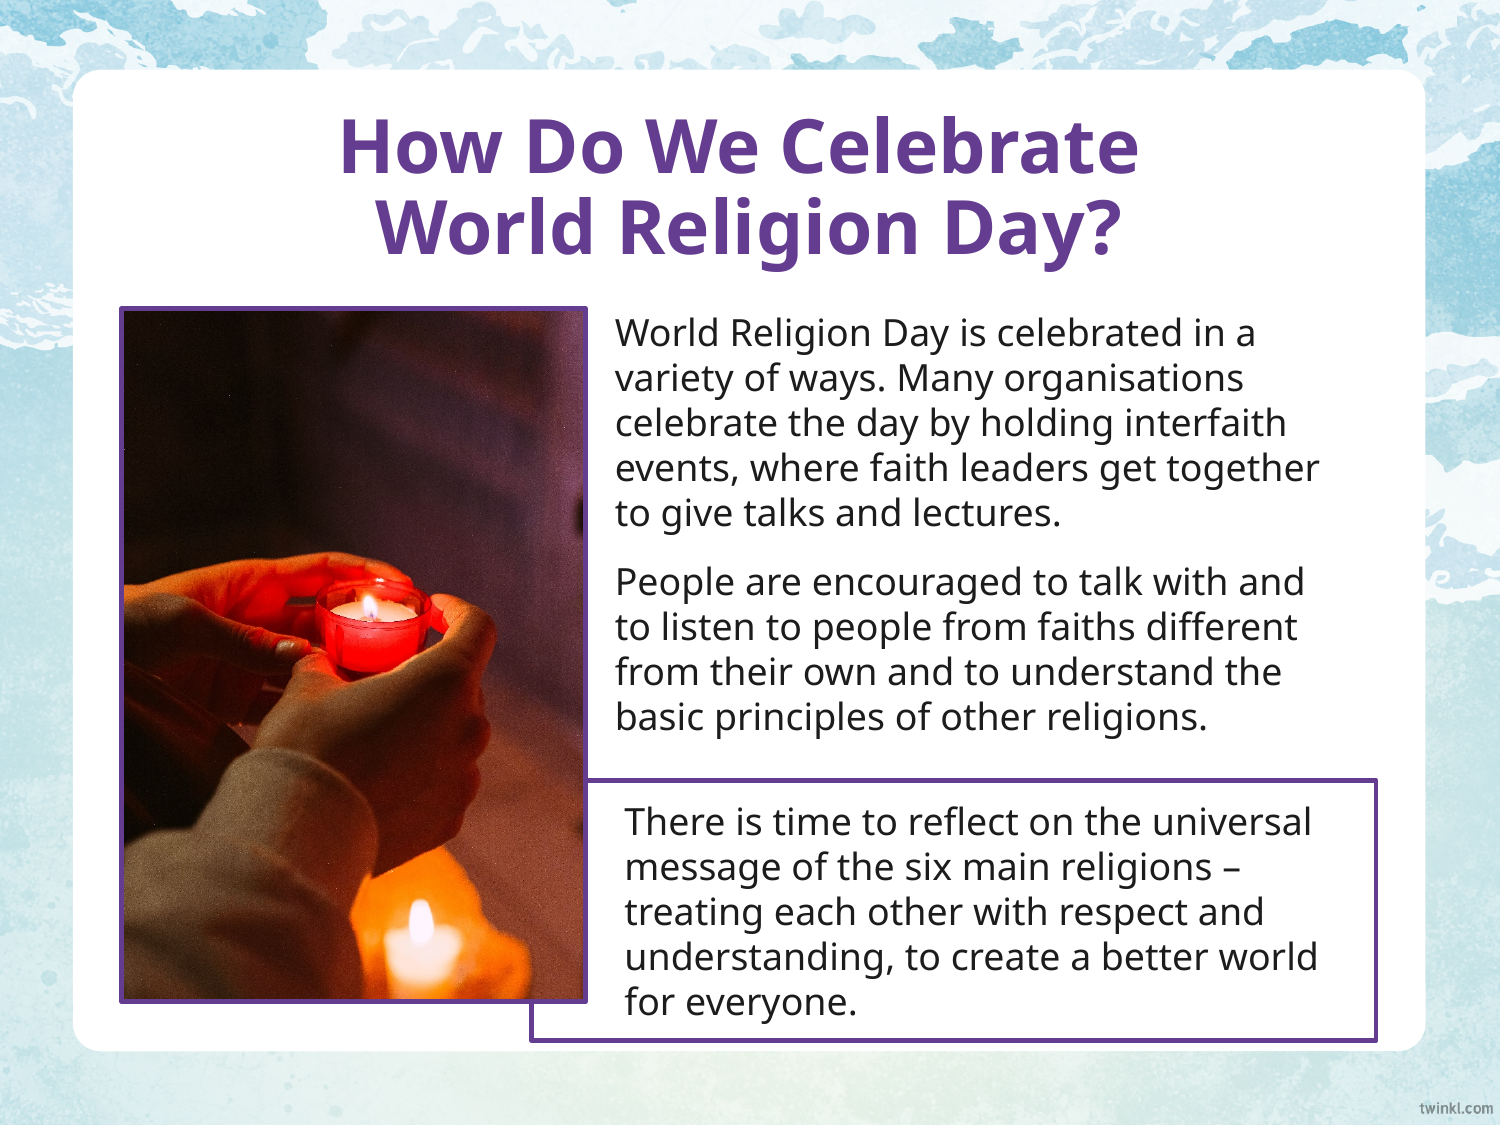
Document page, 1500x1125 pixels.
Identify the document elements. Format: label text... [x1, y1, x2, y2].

text_box There is time to reflect on the universal message of the six main religions – treating each other with respect and understanding, to create a better world for everyone. [531, 780, 1376, 1041]
text_box World Religion Day is celebrated in a variety of ways. Many organisations celebrate the day by holding interfaith events, where faith leaders get together to give talks and lectures. [600, 302, 1376, 587]
text_box People are encouraged to talk with and to listen to people from faiths different from their own and to understand the basic principles of other religions. [599, 550, 1350, 746]
picture [0, 0, 1500, 1125]
title How Do We Celebrate World Religion Day? [73, 76, 1426, 304]
